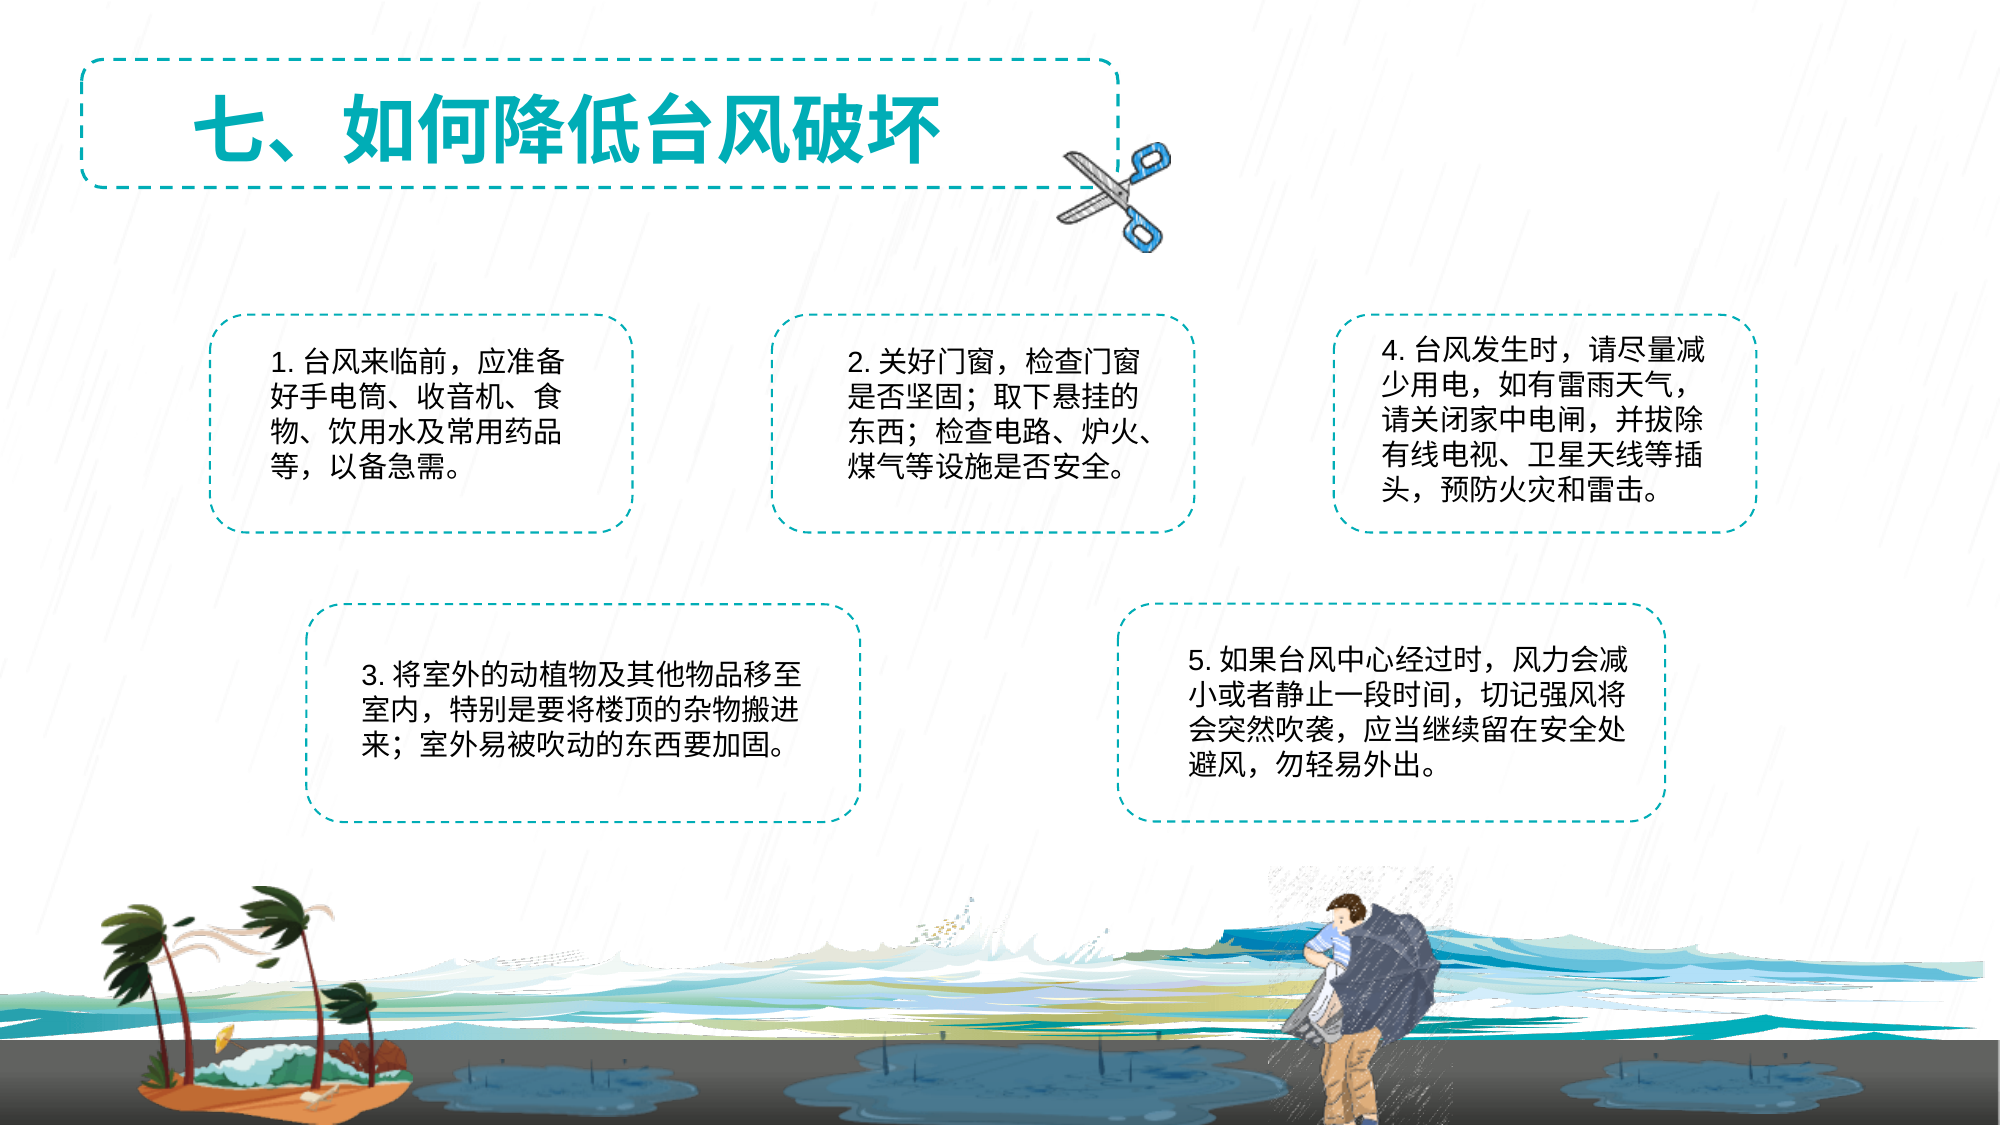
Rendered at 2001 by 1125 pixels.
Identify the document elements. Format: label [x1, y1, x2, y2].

text_box [208, 313, 634, 534]
text_box [81, 59, 1171, 253]
picture [783, 866, 1453, 1125]
text_box [0, 842, 2000, 1125]
text_box [305, 603, 862, 824]
text_box [1116, 602, 1667, 823]
picture [1560, 1053, 1866, 1114]
text_box [770, 313, 1196, 534]
picture [101, 886, 701, 1125]
text_box [1332, 313, 1758, 534]
